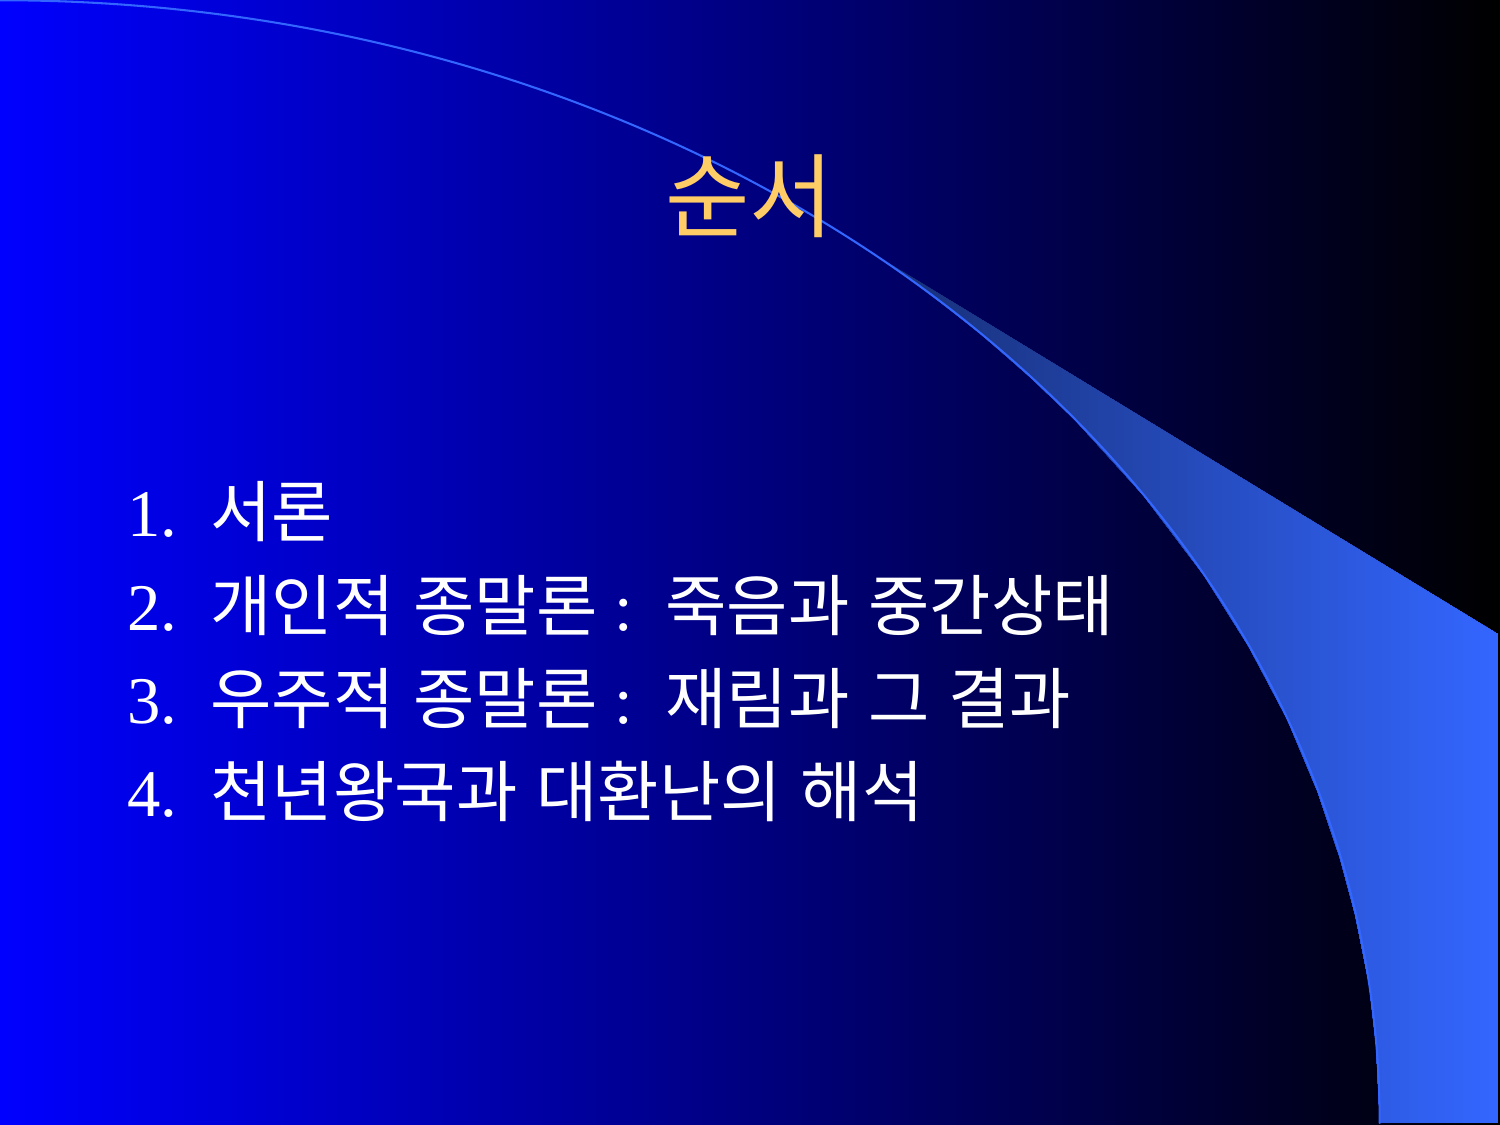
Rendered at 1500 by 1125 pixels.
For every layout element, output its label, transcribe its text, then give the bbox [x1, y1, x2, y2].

title 순서 [112, 99, 1388, 288]
list 1. 서론 2. 개인적 종말론: 죽음과 중간상태 3. 우주적 종말론: 재림과 그 결과 4. 천년왕국과 대환난의 해석 [112, 462, 1388, 1001]
